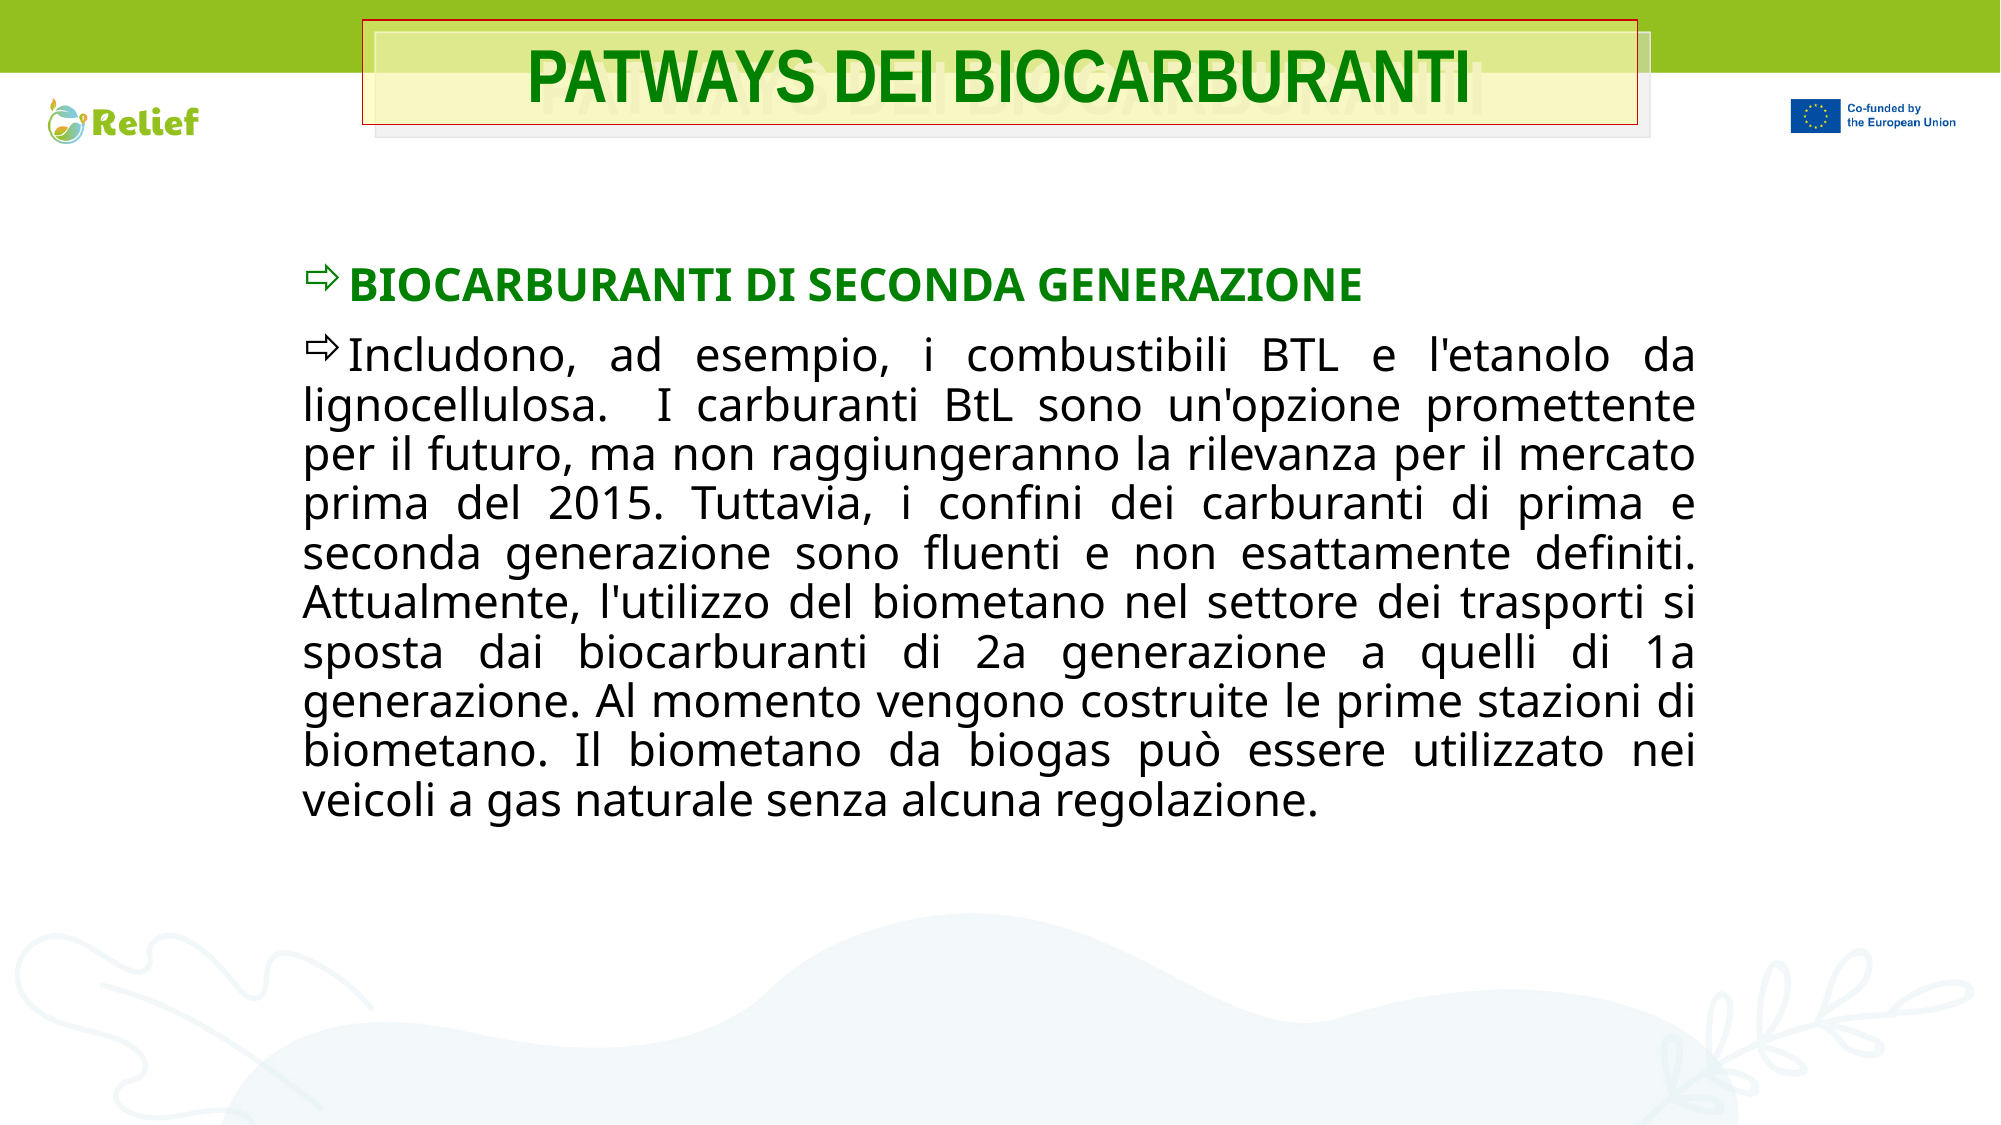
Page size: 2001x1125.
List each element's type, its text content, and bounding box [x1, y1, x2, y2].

picture [0, 0, 2001, 1125]
text_box PATWAYS DEI BIOCARBURANTI [362, 20, 1638, 125]
list BIOCARBURANTI DI SECONDA GENERAZIONE Includono, ad esempio, i combustibili BTL e l'etanolo da lignocellulosa. I carburanti BtL sono un'opzione promettente per il futuro, ma non raggiungeranno la rilevanza per il mercato prima del 2015. Tuttavia, i confini dei carburanti di prima e seconda generazione sono fluenti e non esattamente definiti. Attualmente, l'utilizzo del biometano nel settore dei trasporti si sposta dai biocarburanti di 2a generazione a quelli di 1a generazione. Al momento vengono costruite le prime stazioni di biometano. Il biometano da biogas può essere utilizzato nei veicoli a gas naturale senza alcuna regolazione. [287, 178, 1713, 917]
